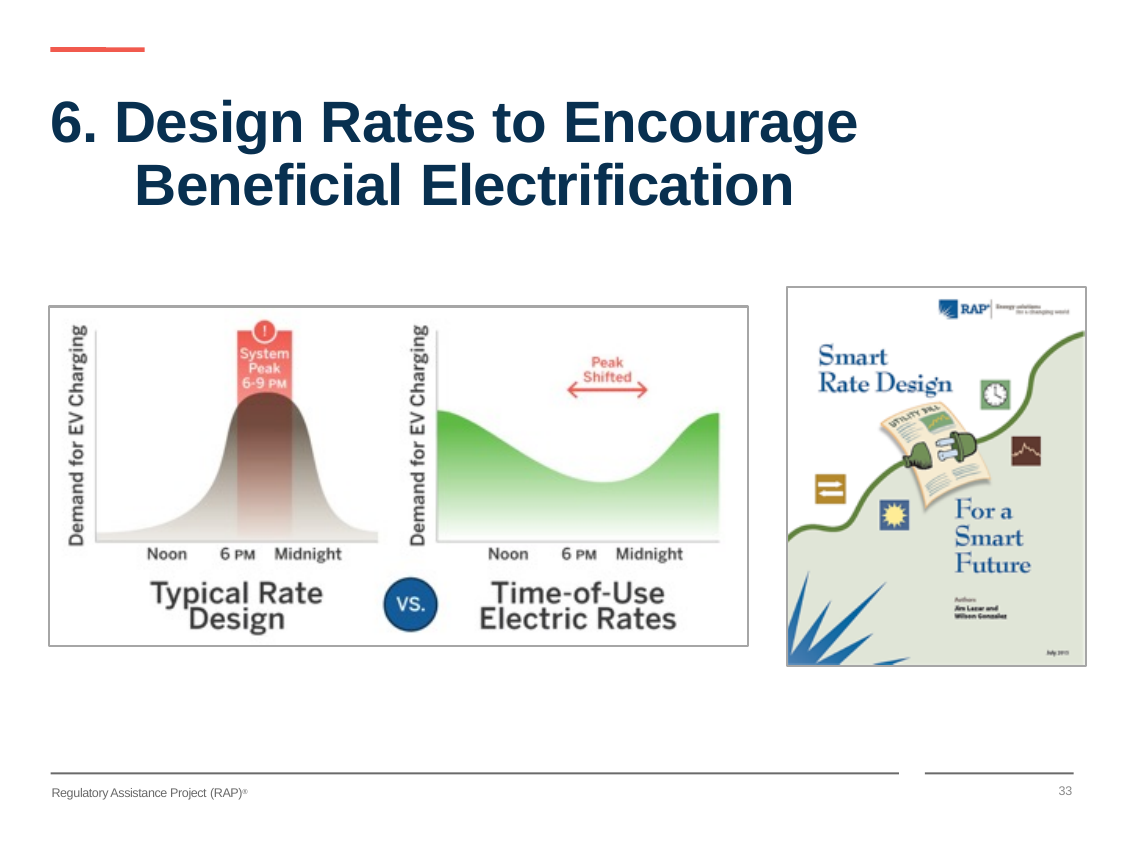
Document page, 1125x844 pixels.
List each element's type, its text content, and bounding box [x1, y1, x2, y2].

text_box [49, 306, 748, 647]
title 6. Design Rates to Encourage Beneficial Electrification [48, 72, 1077, 233]
text_box Regulatory Assistance Project (RAP)® [49, 784, 254, 801]
slide_number 33 [1054, 782, 1076, 844]
text_box [786, 286, 1086, 666]
